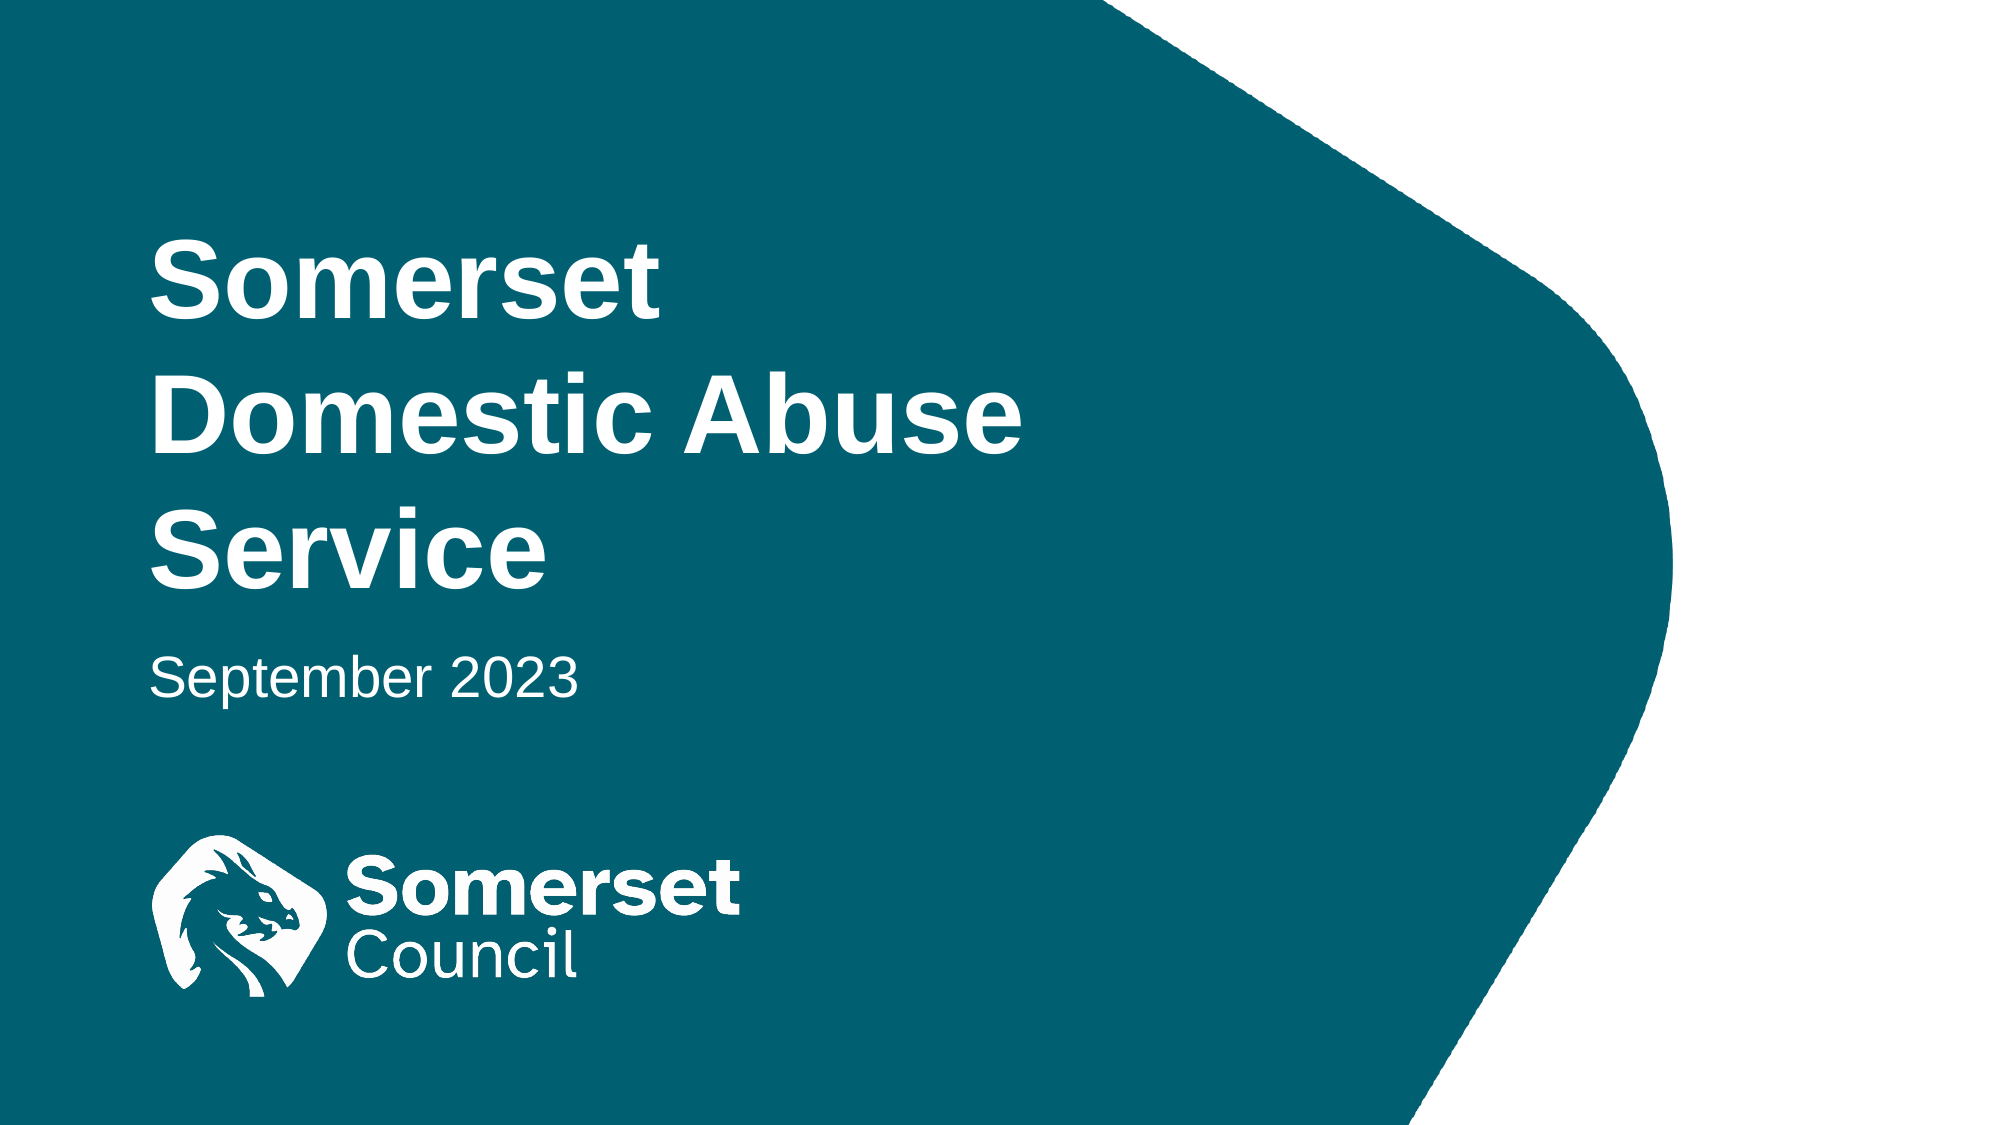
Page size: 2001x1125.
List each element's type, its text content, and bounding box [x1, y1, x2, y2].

text_box September 2023 [133, 631, 1193, 717]
text_box Somerset Domestic Abuse Service [133, 198, 1193, 619]
picture [0, 0, 1679, 1125]
